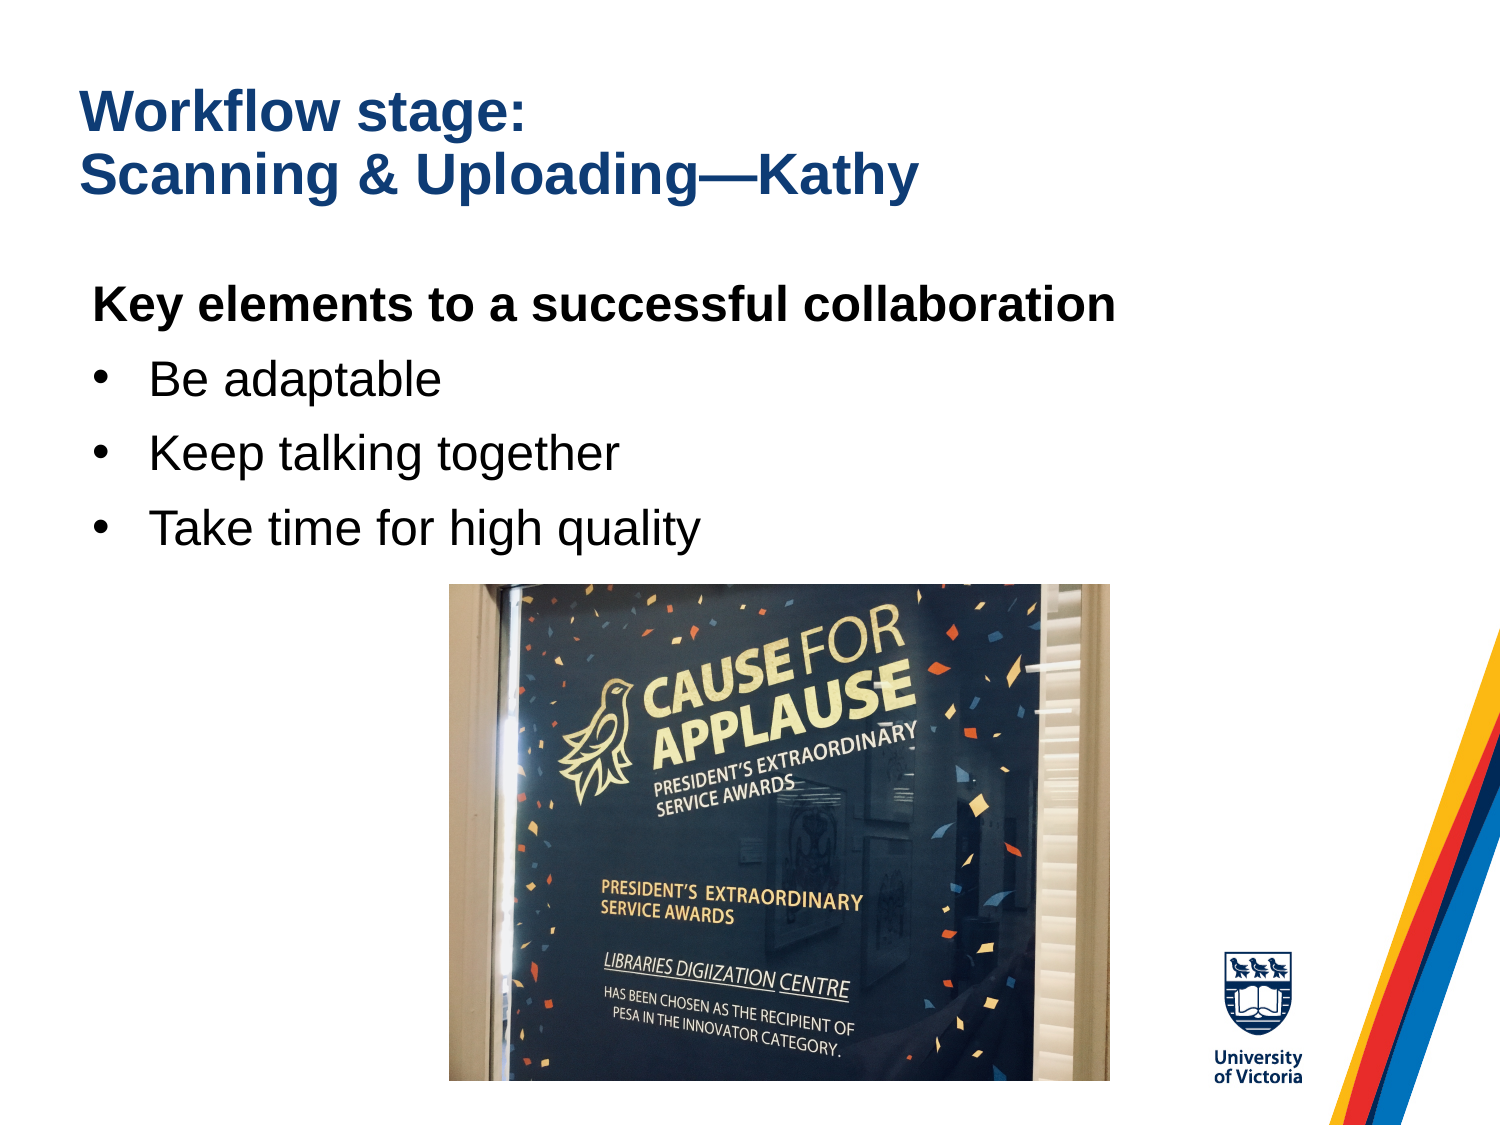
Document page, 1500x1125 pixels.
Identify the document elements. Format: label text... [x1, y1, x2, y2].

picture [0, 0, 1500, 1125]
list Key elements to a successful collaboration Be adaptable Keep talking together Take time for high quality [77, 270, 1358, 952]
title Workflow stage: Scanning & Uploading—Kathy [64, 50, 1092, 239]
